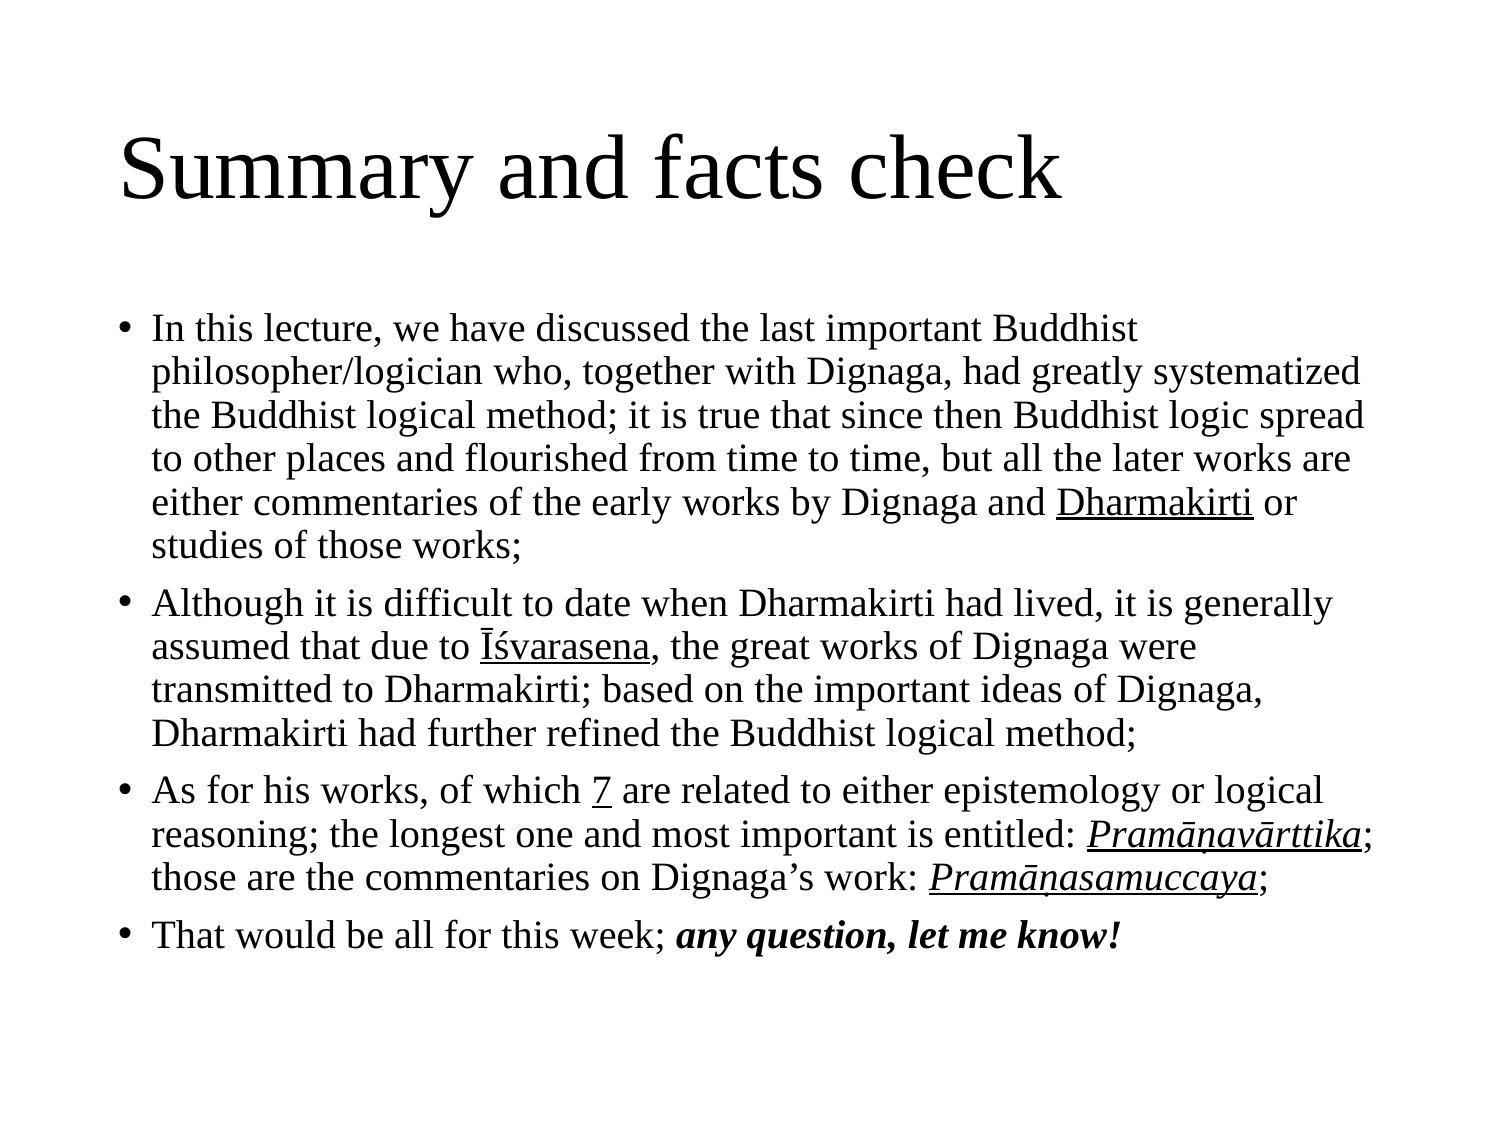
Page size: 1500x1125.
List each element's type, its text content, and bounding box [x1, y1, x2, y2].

title Summary and facts check [103, 59, 1397, 278]
list In this lecture, we have discussed the last important Buddhist philosopher/logician who, together with Dignaga, had greatly systematized the Buddhist logical method; it is true that since then Buddhist logic spread to other places and flourished from time to time, but all the later works are either commentaries of the early works by Dignaga and Dharmakirti or studies of those works; Although it is difficult to date when Dharmakirti had lived, it is generally assumed that due to Īśvarasena, the great works of Dignaga were transmitted to Dharmakirti; based on the important ideas of Dignaga, Dharmakirti had further refined the Buddhist logical method; As for his works, of which 7 are related to either epistemology or logical reasoning; the longest one and most important is entitled: Pramāṇavārttika; those are the commentaries on Dignaga’s work: Pramāṇasamuccaya; That would be all for this week; any question, let me know! [103, 299, 1397, 1014]
